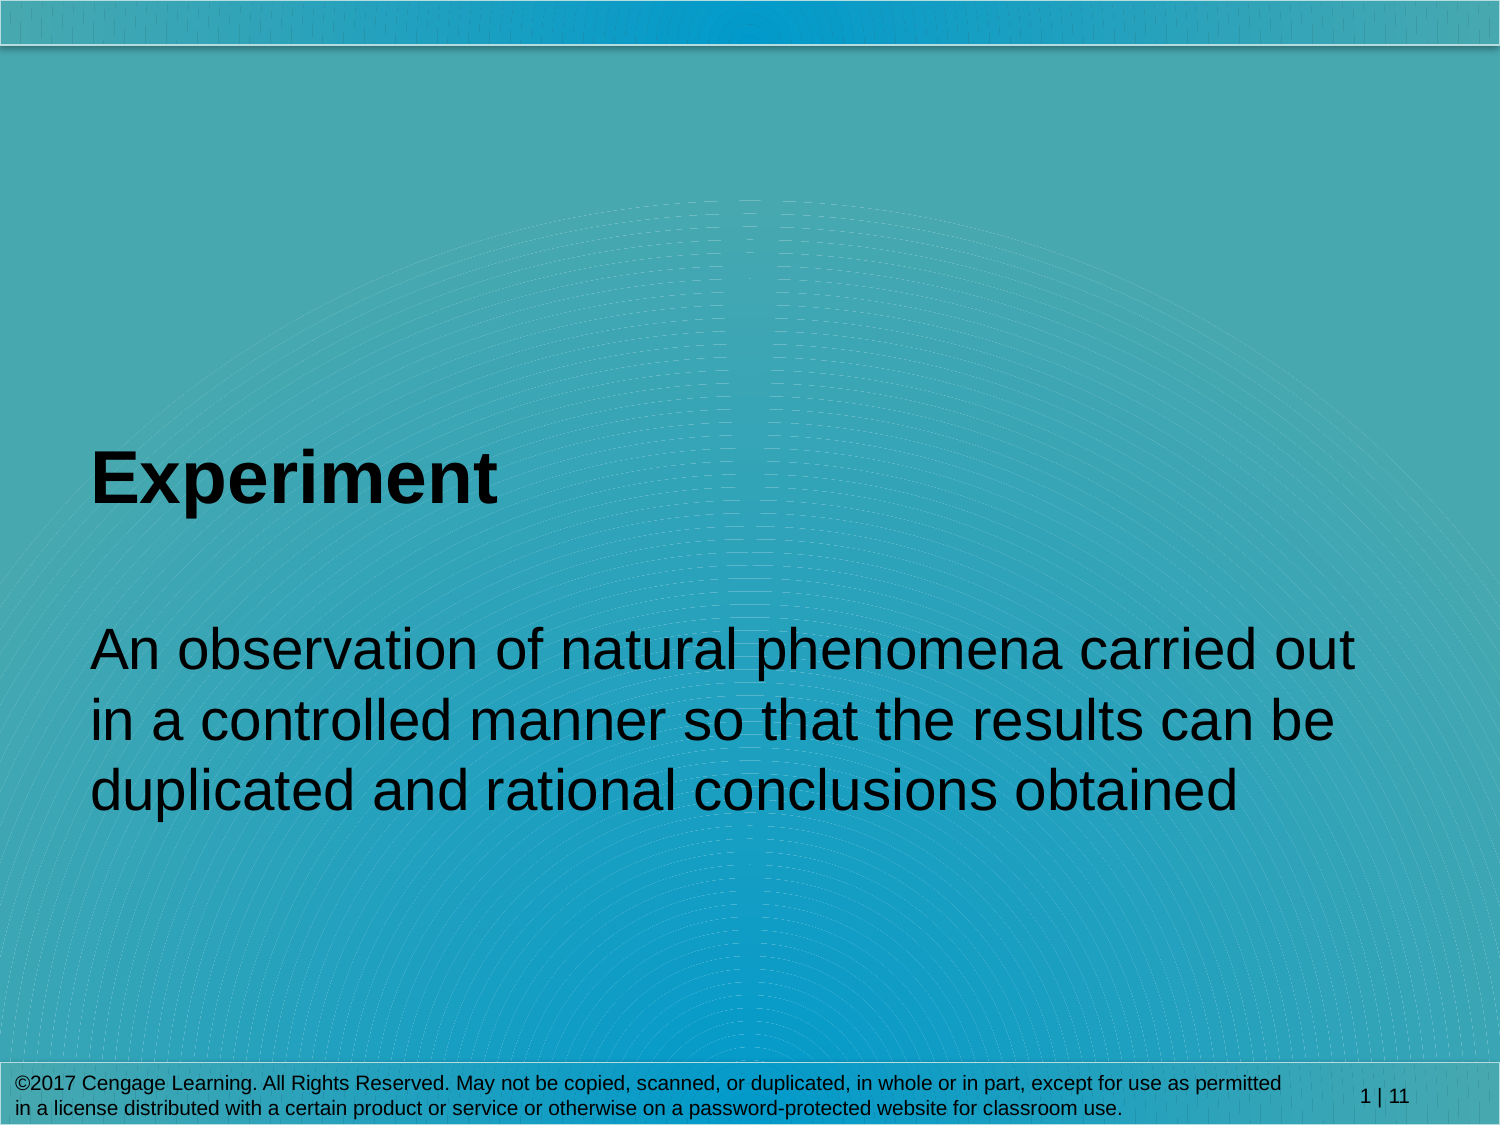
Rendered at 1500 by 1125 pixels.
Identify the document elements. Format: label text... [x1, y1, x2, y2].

footer ©2017 Cengage Learning. All Rights Reserved. May not be copied, scanned, or duplicated, in whole or in part, except for use as permitted in a license distributed with a certain product or service or otherwise on a password-protected website for classroom use. [0, 1062, 1313, 1100]
slide_number 1 | 11 [1074, 1074, 1425, 1116]
list Experiment An observation of natural phenomena carried out in a controlled manner so that the results can be duplicated and rational conclusions obtained [75, 212, 1425, 1038]
